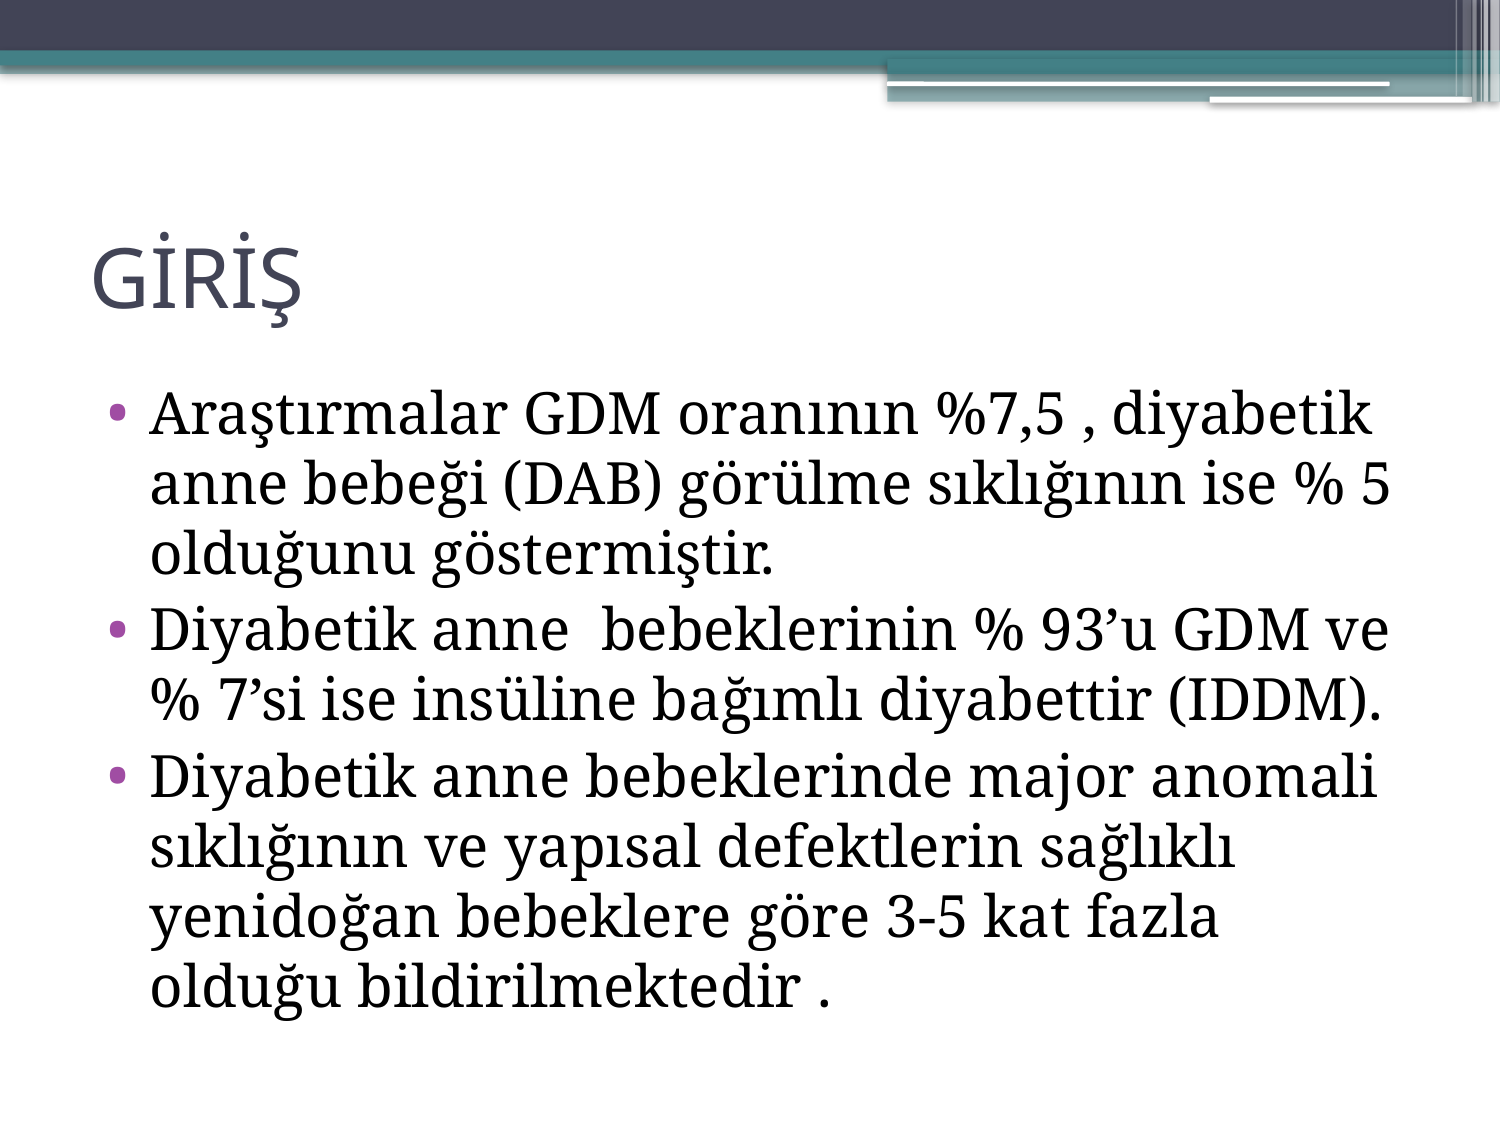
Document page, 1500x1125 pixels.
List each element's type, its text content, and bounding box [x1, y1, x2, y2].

list Araştırmalar GDM oranının %7,5 , diyabetik anne bebeği (DAB) görülme sıklığının ise % 5 olduğunu göstermiştir. Diyabetik anne bebeklerinin % 93’u GDM ve % 7’si ise insüline bağımlı diyabettir (IDDM). Diyabetik anne bebeklerinde major anomali sıklığının ve yapısal defektlerin sağlıklı yenidoğan bebeklere göre 3-5 kat fazla olduğu bildirilmektedir . [75, 368, 1425, 1079]
title GİRİŞ [75, 187, 1425, 363]
